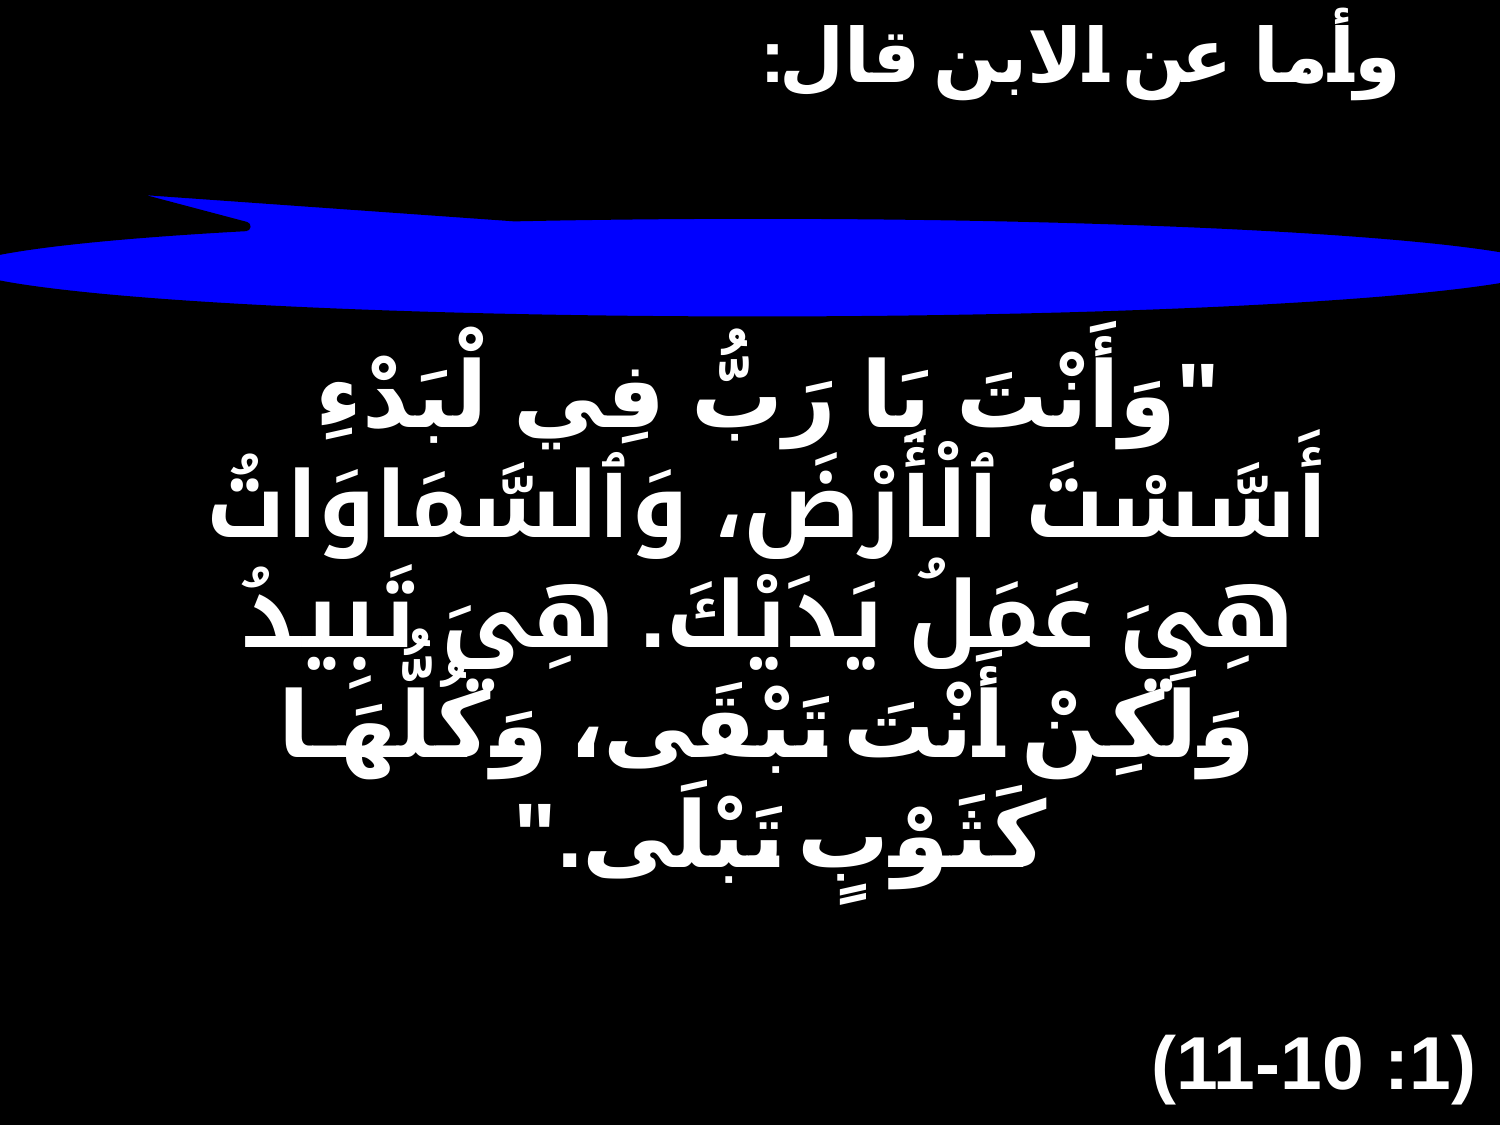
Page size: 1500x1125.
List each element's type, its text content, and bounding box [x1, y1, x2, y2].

title وأما عن الابن قال: [290, 0, 1417, 280]
text_box "وَأَنْتَ يَا رَبُّ فِي ٱلْبَدْءِ أَسَّسْتَ ٱلْأَرْضَ، وَٱلسَّمَاوَاتُ هِيَ عَمَلُ يَدَيْكَ. هِيَ تَبِيدُ وَلَكِنْ أَنْتَ تَبْقَى، وَكُلُّهَا كَثَوْبٍ تَبْلَى." [159, 289, 1376, 931]
text_box [0, 60, 1500, 1061]
text_box (11-10 :1) [752, 1006, 1492, 1113]
